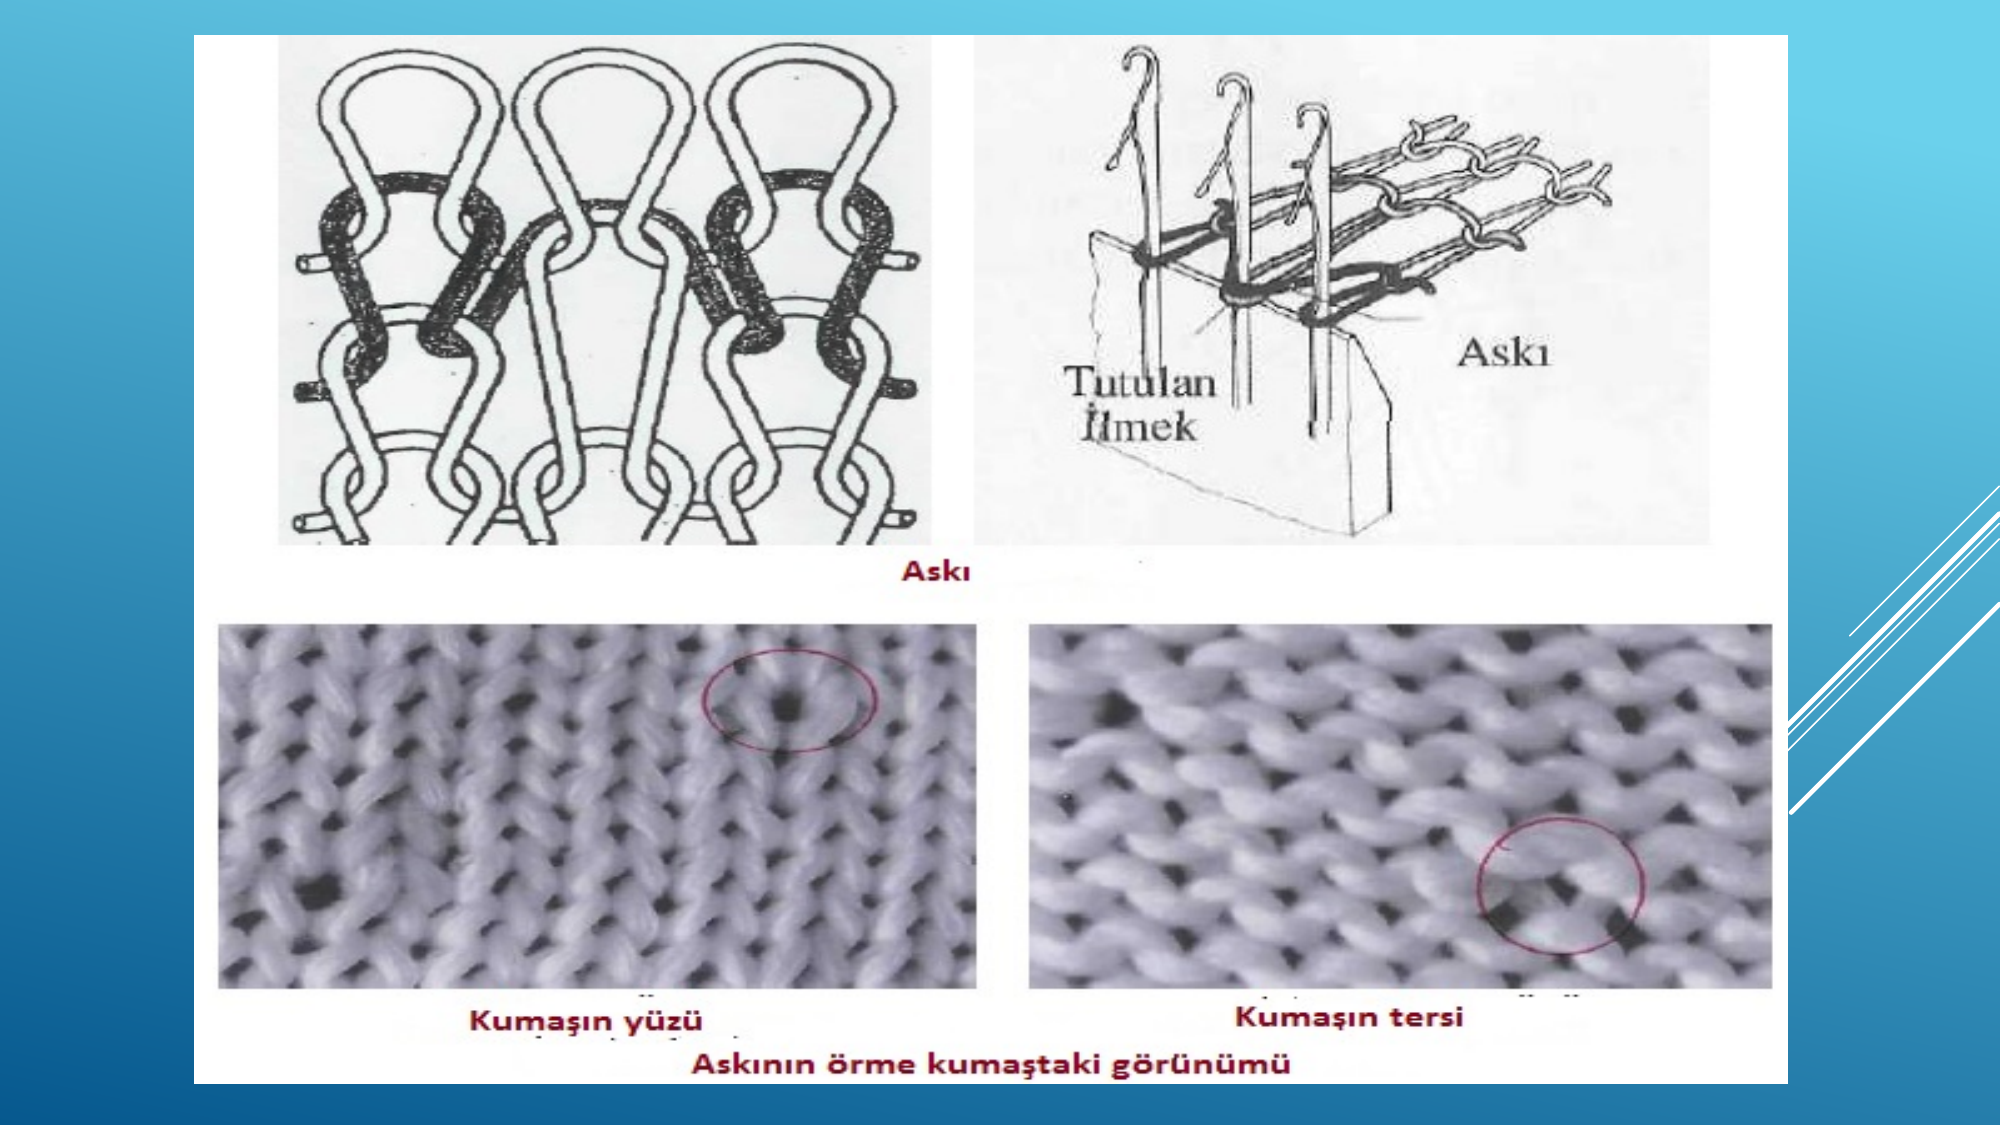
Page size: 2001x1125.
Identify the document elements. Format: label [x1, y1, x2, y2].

list [194, 35, 1788, 1084]
